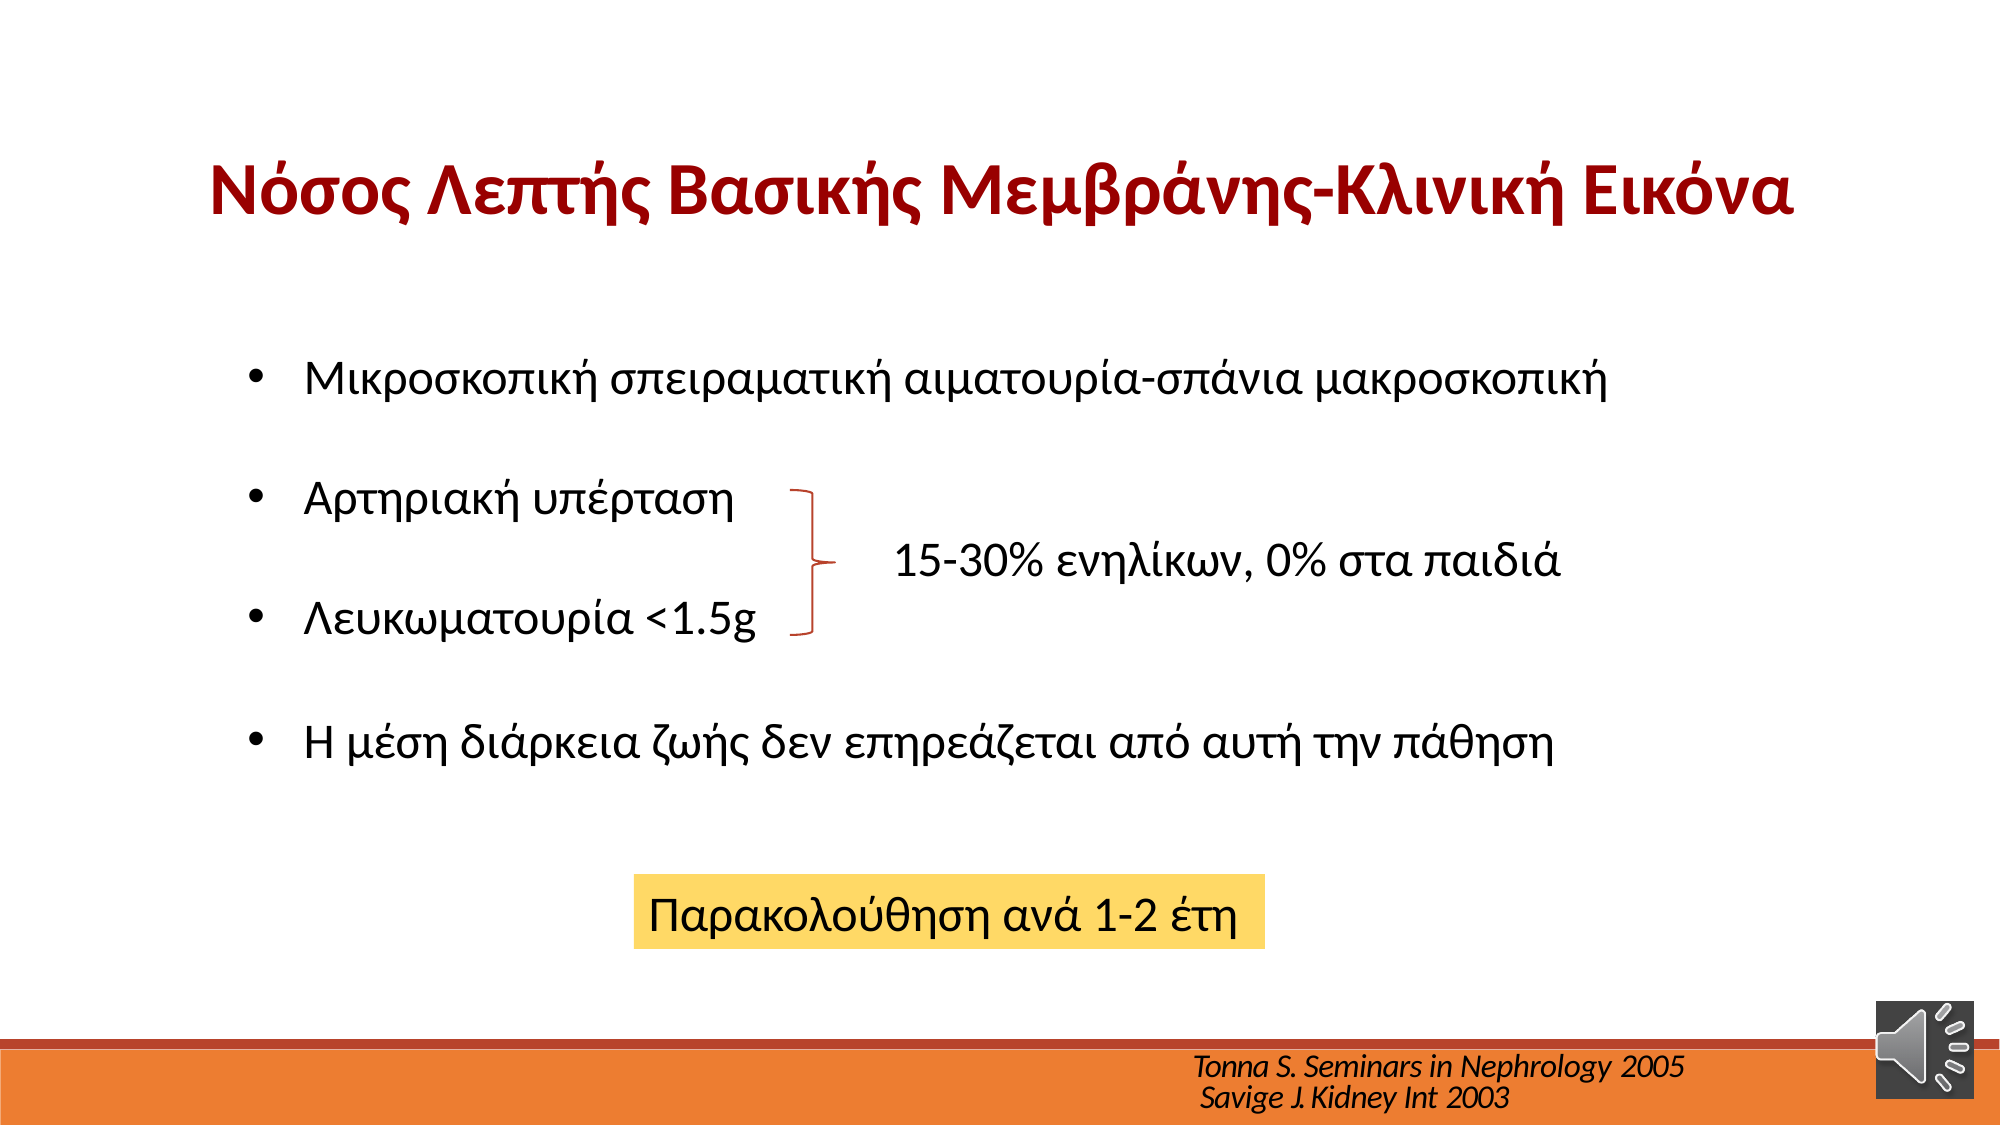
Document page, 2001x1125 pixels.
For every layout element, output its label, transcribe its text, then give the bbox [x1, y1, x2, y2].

text_box Νόσος Λεπτής Βασικής Μεμβράνης-Κλινική Εικόνα [195, 132, 1838, 238]
text_box [789, 488, 836, 636]
text_box Tonna S. Seminars in Nephrology 2005 Savige J. Kidney Int 2003 [1190, 1053, 2000, 1115]
text_box 15-30% ενηλίκων, 0% στα παιδιά [877, 519, 1590, 594]
picture [1874, 999, 1976, 1101]
text_box Μικροσκοπική σπειραματική αιματουρία-σπάνια μακροσκοπική Αρτηριακή υπέρταση Λευκωματουρία <1.5g [232, 337, 1730, 773]
text_box Παρακολούθηση ανά 1-2 έτη [633, 874, 1265, 949]
